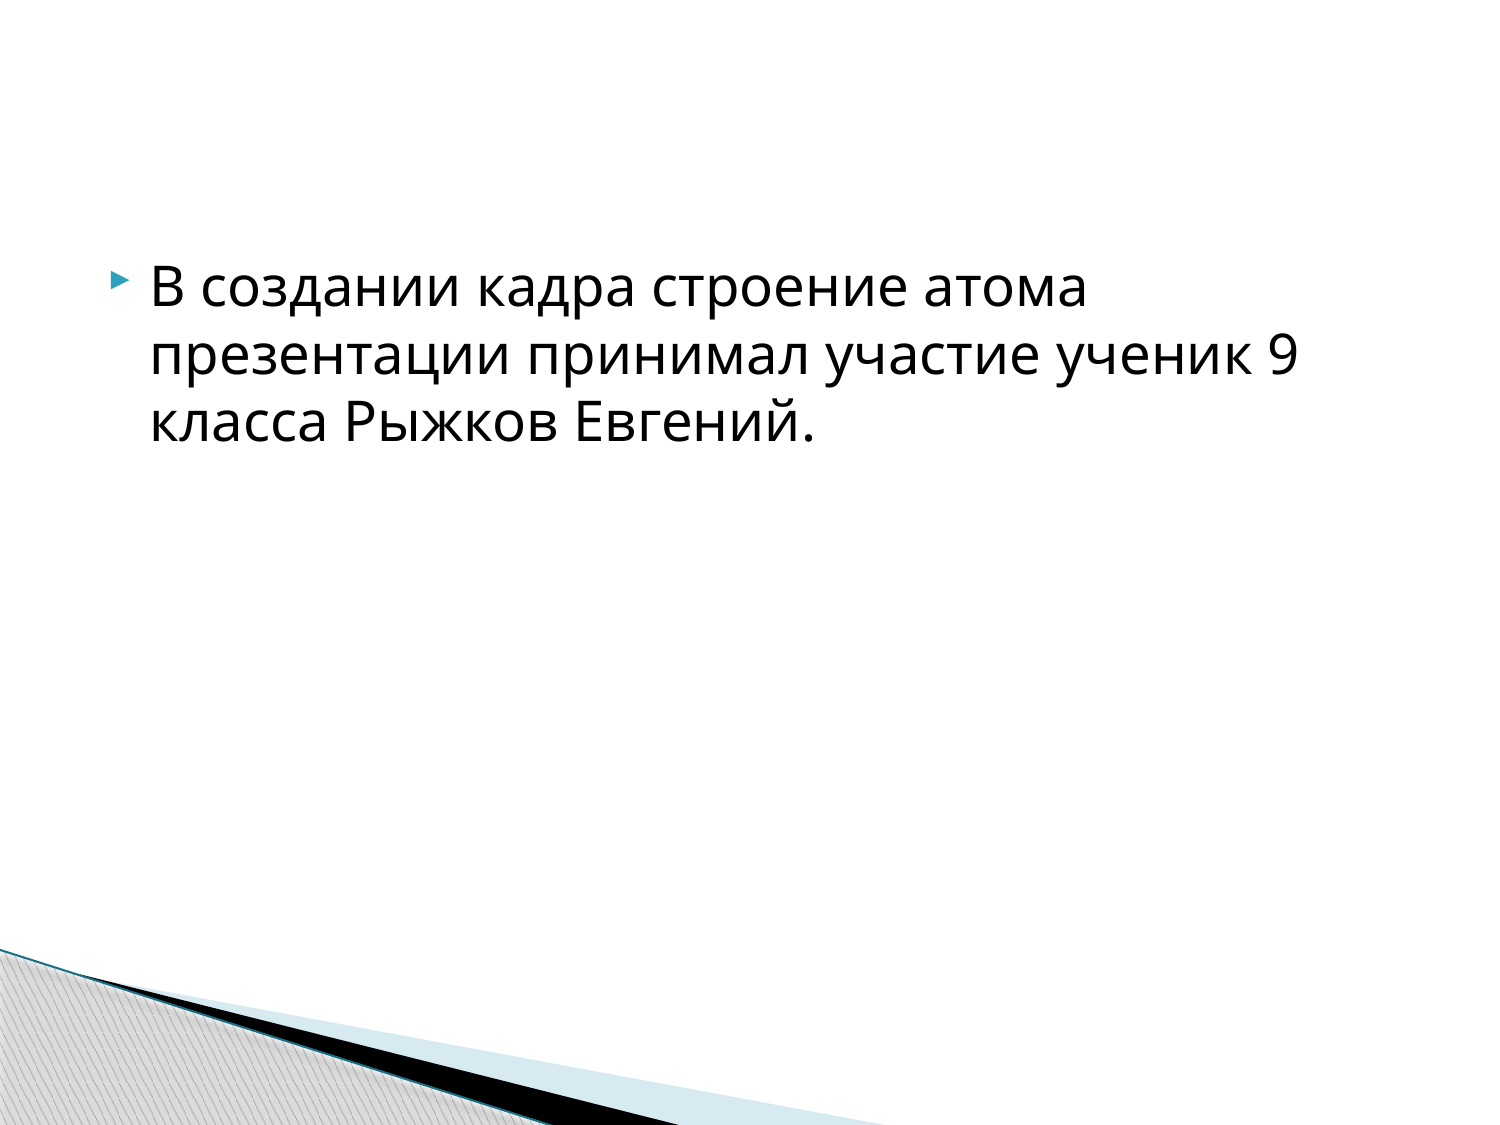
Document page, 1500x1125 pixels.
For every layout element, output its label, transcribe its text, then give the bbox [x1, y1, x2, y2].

list В создании кадра строение атома презентации принимал участие ученик 9 класса Рыжков Евгений. [75, 243, 1425, 986]
